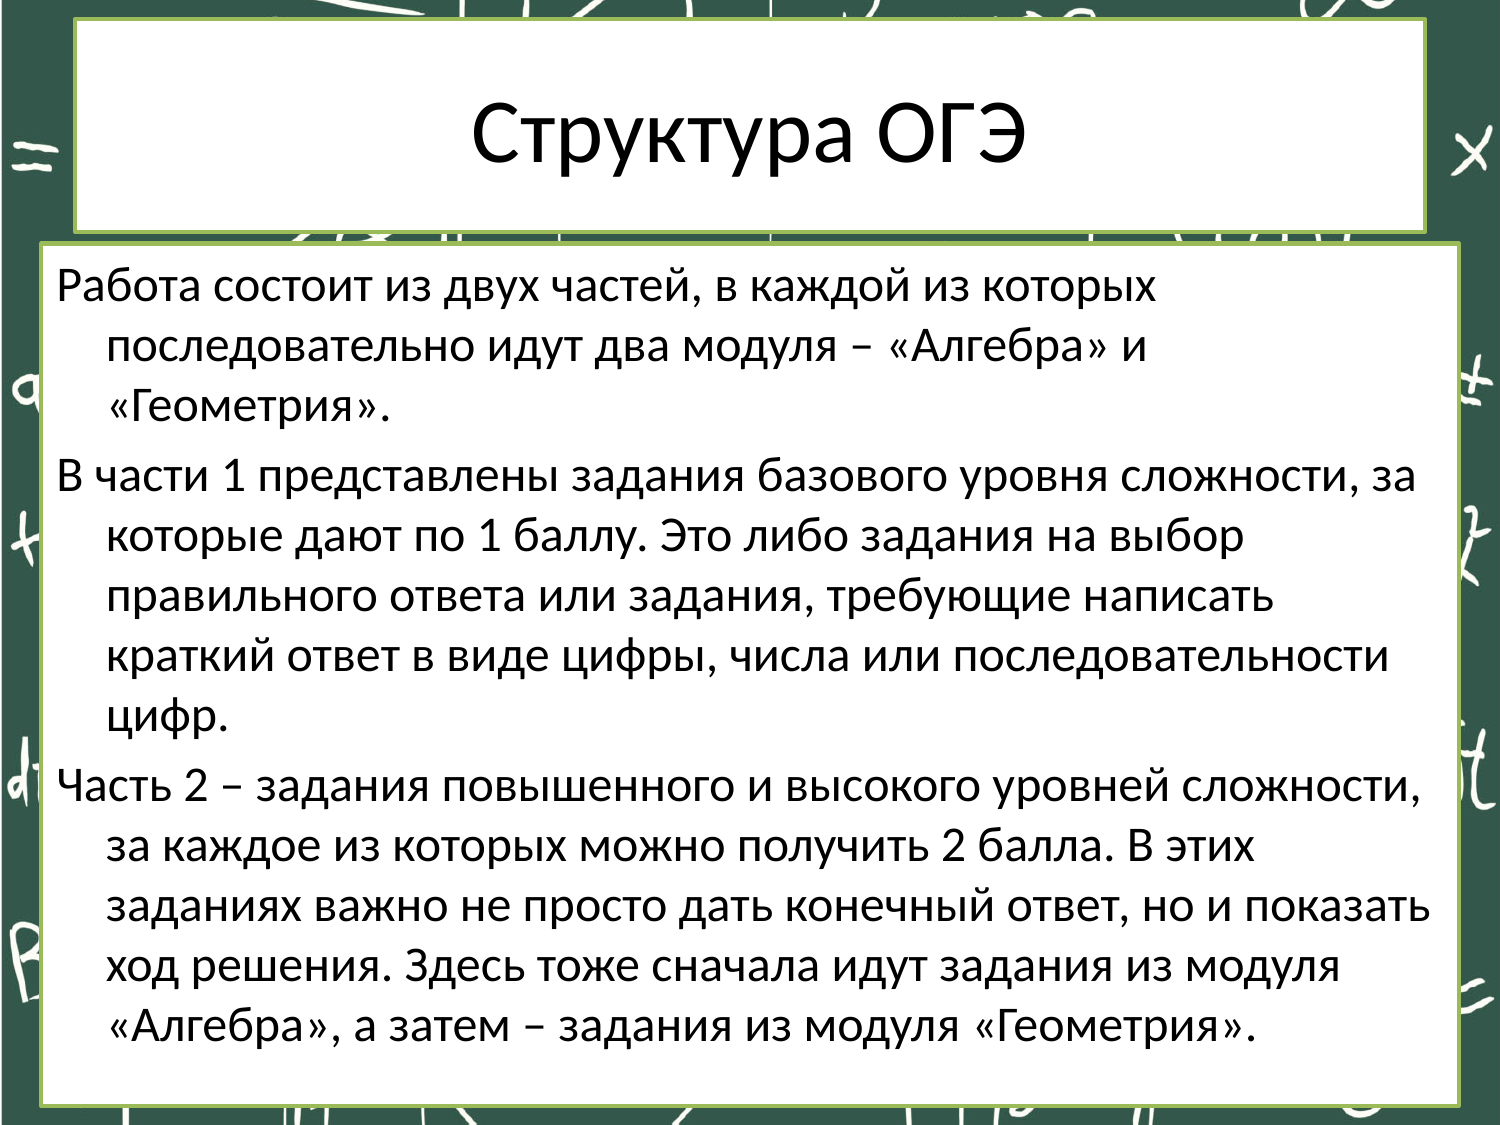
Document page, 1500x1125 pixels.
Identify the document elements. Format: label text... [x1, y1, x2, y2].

list Работа состоит из двух частей, в каждой из которых последовательно идут два модуля – «Алгебра» и «Геометрия». В части 1 представлены задания базового уровня сложности, за которые дают по 1 баллу. Это либо задания на выбор правильного ответа или задания, требующие написать краткий ответ в виде цифры, числа или последовательности цифр. Часть 2 – задания повышенного и высокого уровней сложности, за каждое из которых можно получить 2 балла. В этих заданиях важно не просто дать конечный ответ, но и показать ход решения. Здесь тоже сначала идут задания из модуля «Алгебра», а затем – задания из модуля «Геометрия». [39, 241, 1461, 1108]
picture [0, 0, 1500, 1125]
title Структура ОГЭ [73, 17, 1427, 234]
